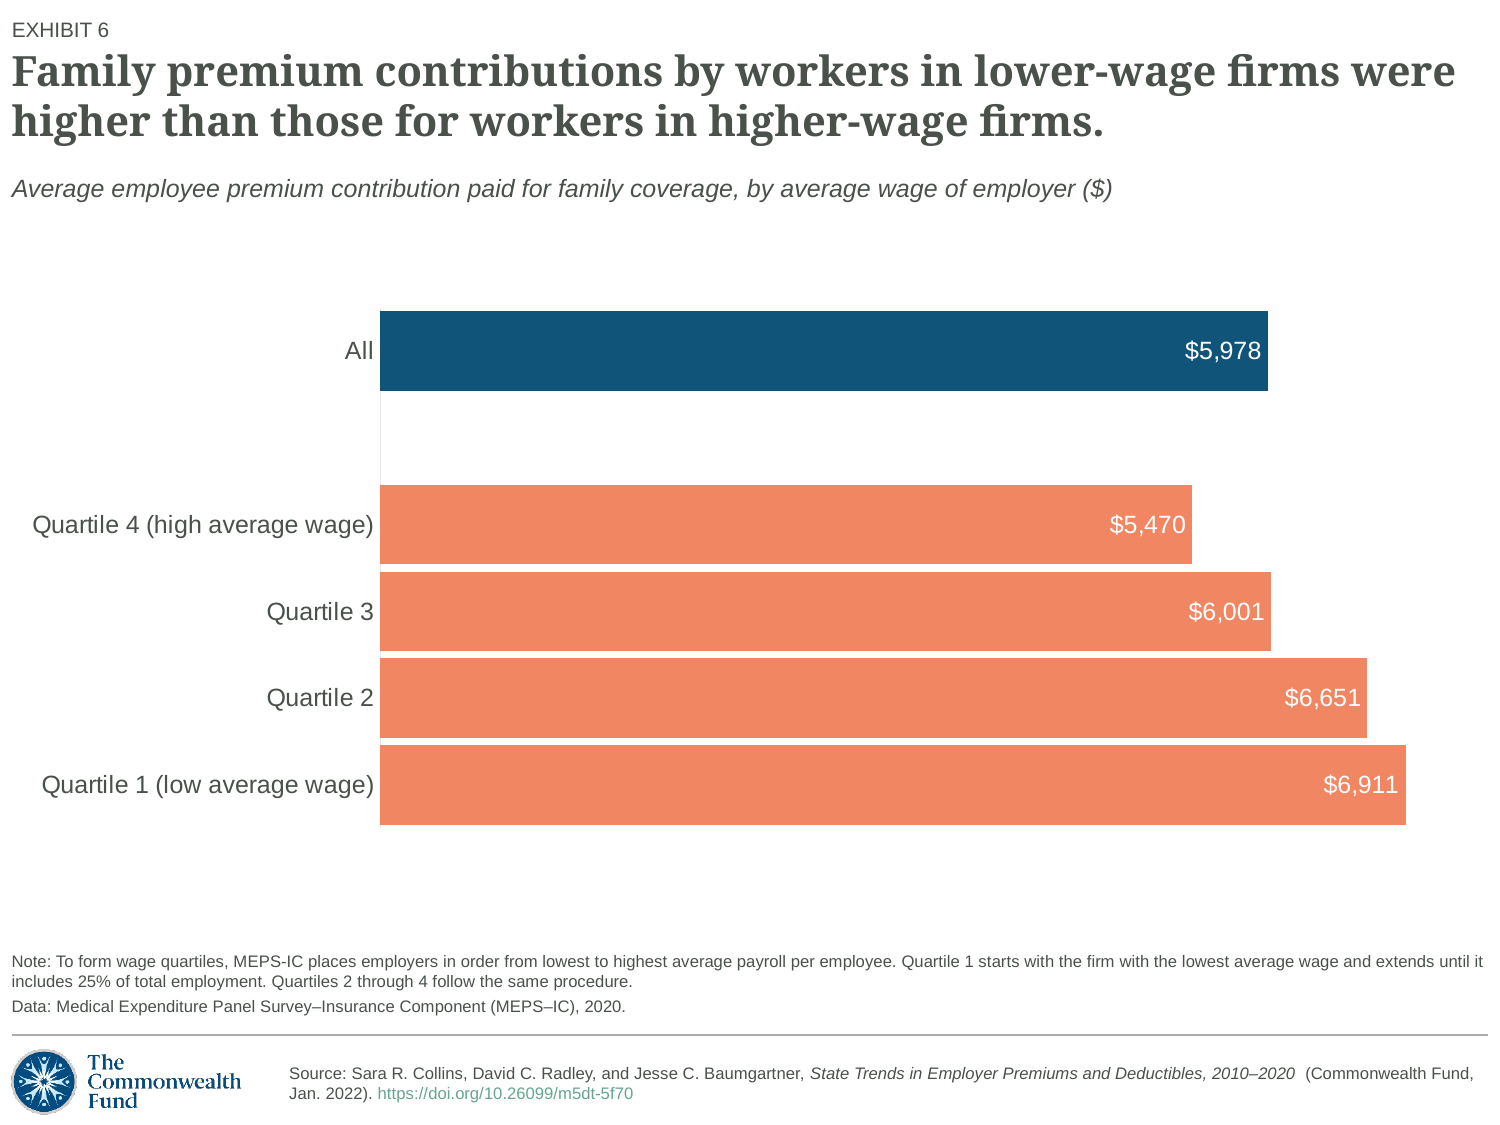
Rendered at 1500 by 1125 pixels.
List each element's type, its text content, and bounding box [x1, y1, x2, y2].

title Family premium contributions by workers in lower-wage firms were higher than those for workers in higher-wage firms. [11, 45, 1489, 158]
chart [16, 292, 1494, 851]
picture [5, 1040, 248, 1118]
text_box Average employee premium contribution paid for family coverage, by average wage of employer ($) [11, 172, 1137, 203]
list Note: To form wage quartiles, MEPS-IC places employers in order from lowest to highest average payroll per employee. Quartile 1 starts with the firm with the lowest average wage and extends until it includes 25% of total employment. Quartiles 2 through 4 follow the same procedure. Data: Medical Expenditure Panel Survey–Insurance Component (MEPS–IC), 2020. [11, 934, 1489, 1016]
text_box EXHIBIT 6 [11, 11, 1488, 42]
